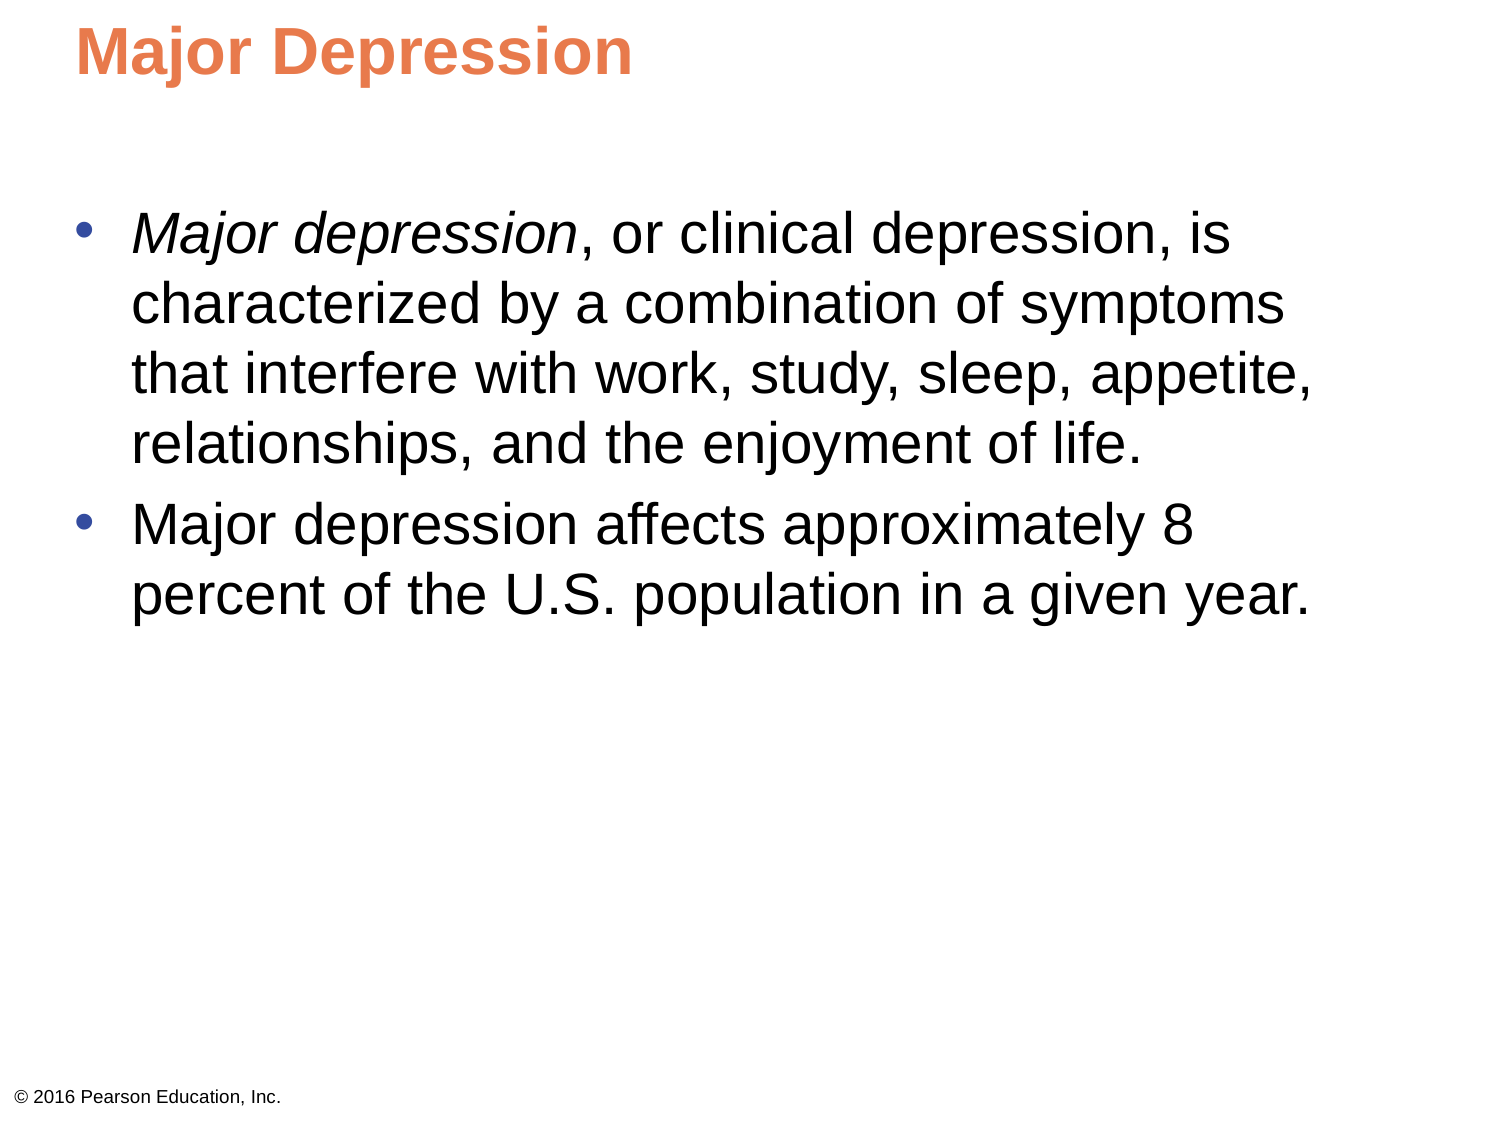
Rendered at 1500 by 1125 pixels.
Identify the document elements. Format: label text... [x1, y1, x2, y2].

footer © 2016 Pearson Education, Inc. [14, 1084, 900, 1115]
title Major Depression [0, 0, 1500, 96]
list Major depression, or clinical depression, is characterized by a combination of symptoms that interfere with work, study, sleep, appetite, relationships, and the enjoyment of life. Major depression affects approximately 8 percent of the U.S. population in a given year. [59, 187, 1410, 1025]
